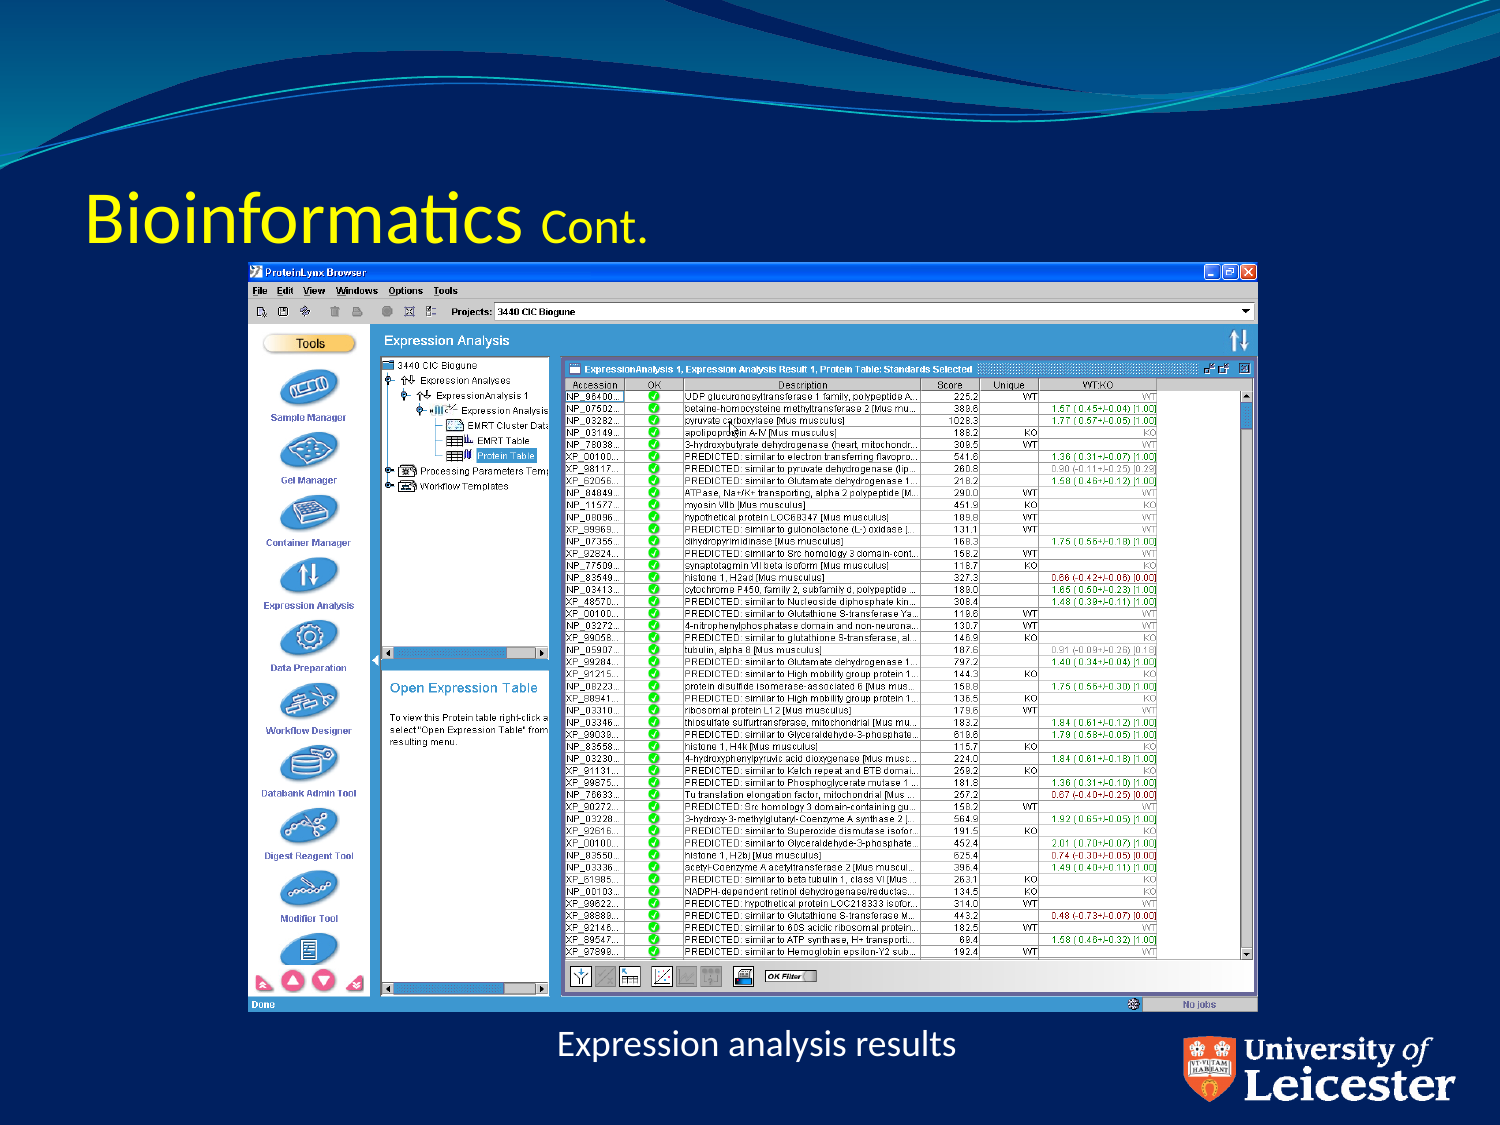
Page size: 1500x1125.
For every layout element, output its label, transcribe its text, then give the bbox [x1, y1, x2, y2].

text_box Bioinformatics Cont. [70, 160, 786, 266]
picture [1183, 1036, 1456, 1102]
picture [247, 262, 1259, 1012]
text_box Expression analysis results [542, 1024, 973, 1072]
